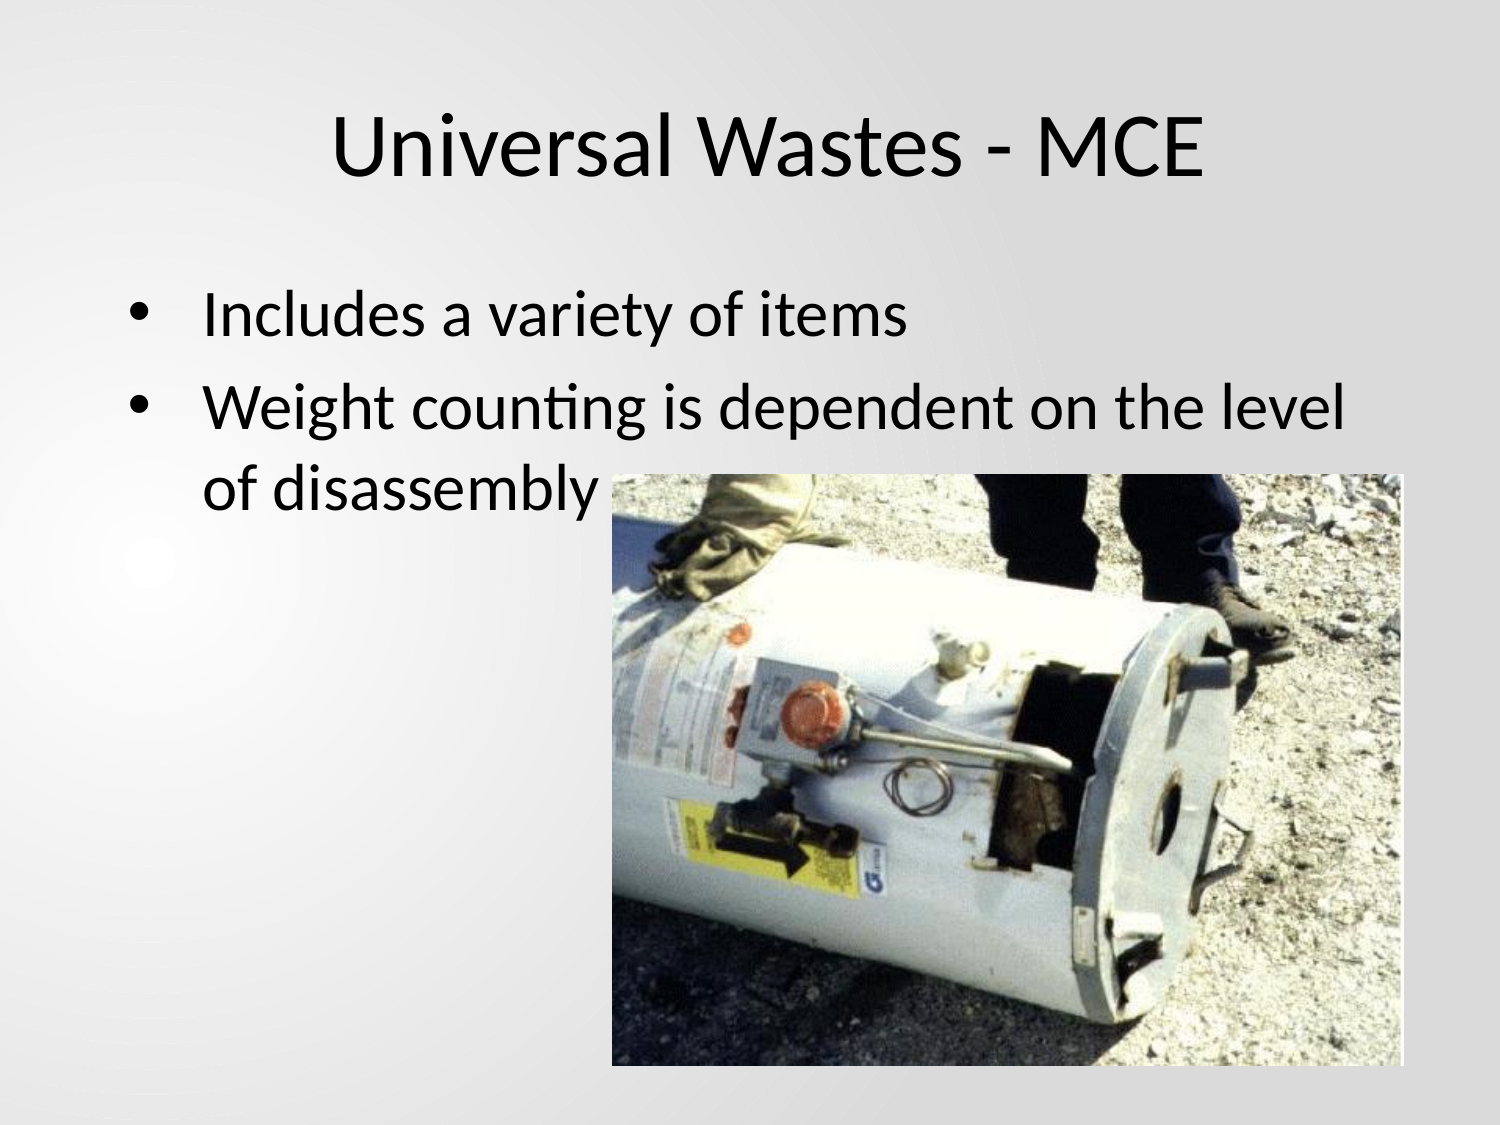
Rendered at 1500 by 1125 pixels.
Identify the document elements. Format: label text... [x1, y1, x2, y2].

picture [612, 474, 1404, 1066]
subtitle Includes a variety of items Weight counting is dependent on the level of disassembly [112, 262, 1425, 1025]
title Universal Wastes - MCE [112, 50, 1425, 230]
